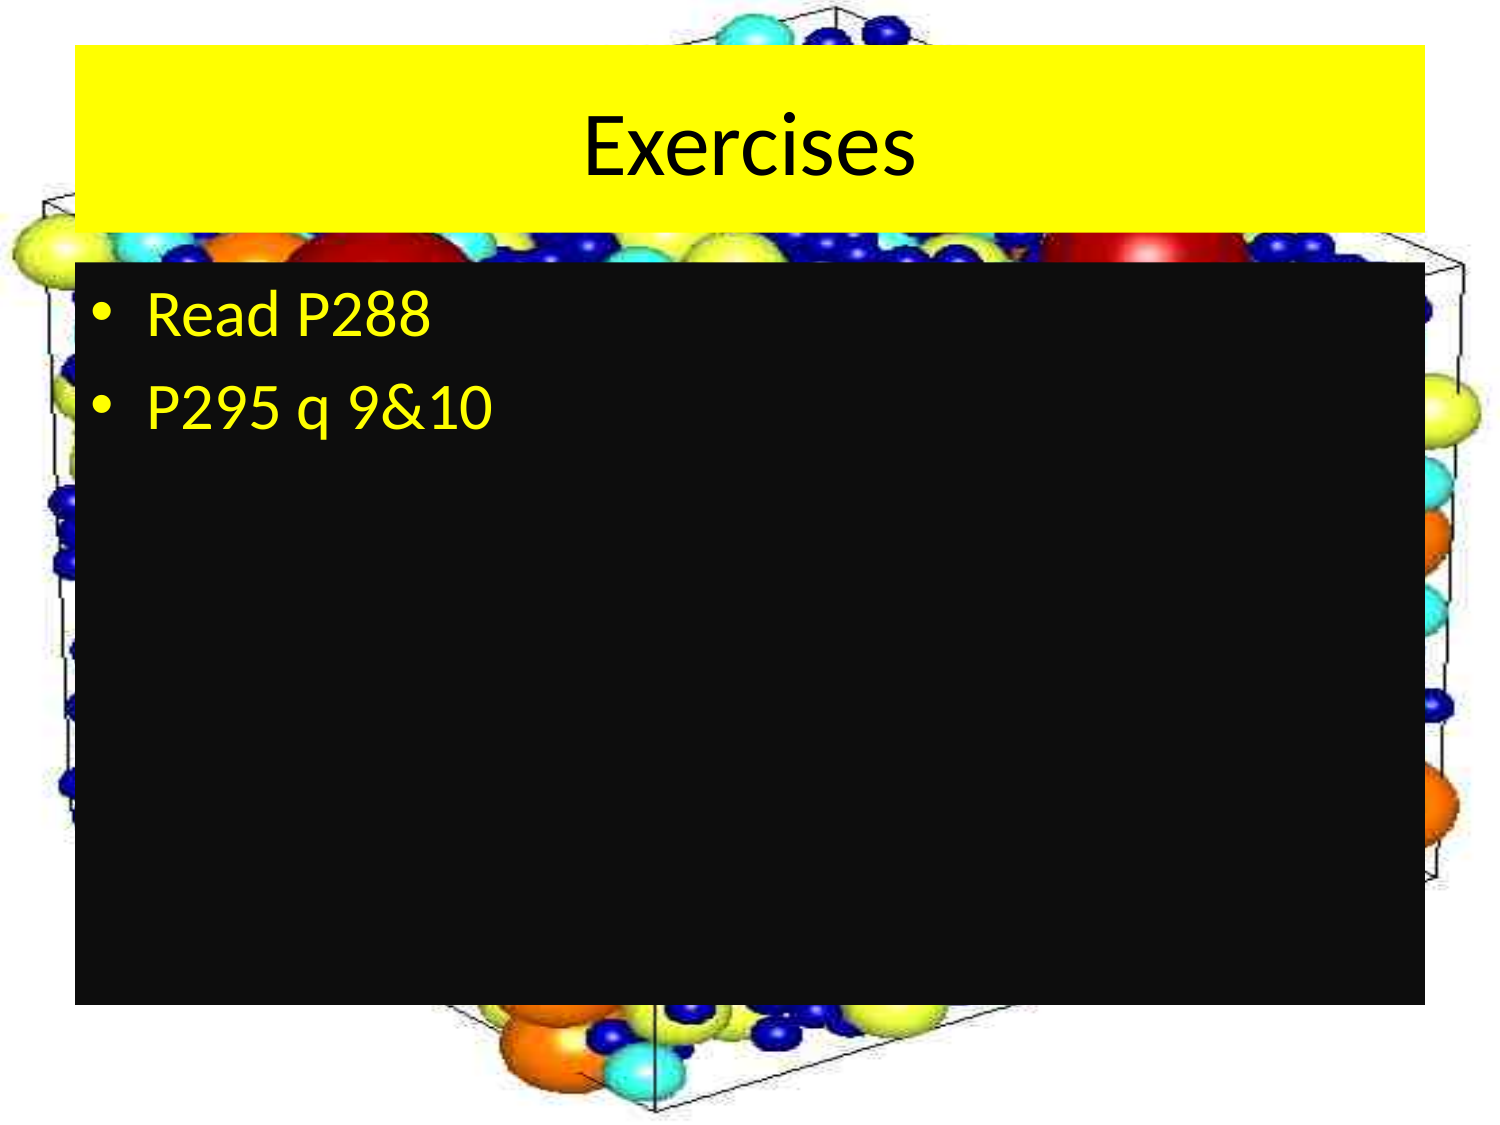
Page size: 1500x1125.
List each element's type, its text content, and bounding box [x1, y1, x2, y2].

picture [0, 0, 1500, 1125]
title Exercises [75, 45, 1425, 233]
list Read P288 P295 q 9&10 [75, 262, 1425, 1005]
